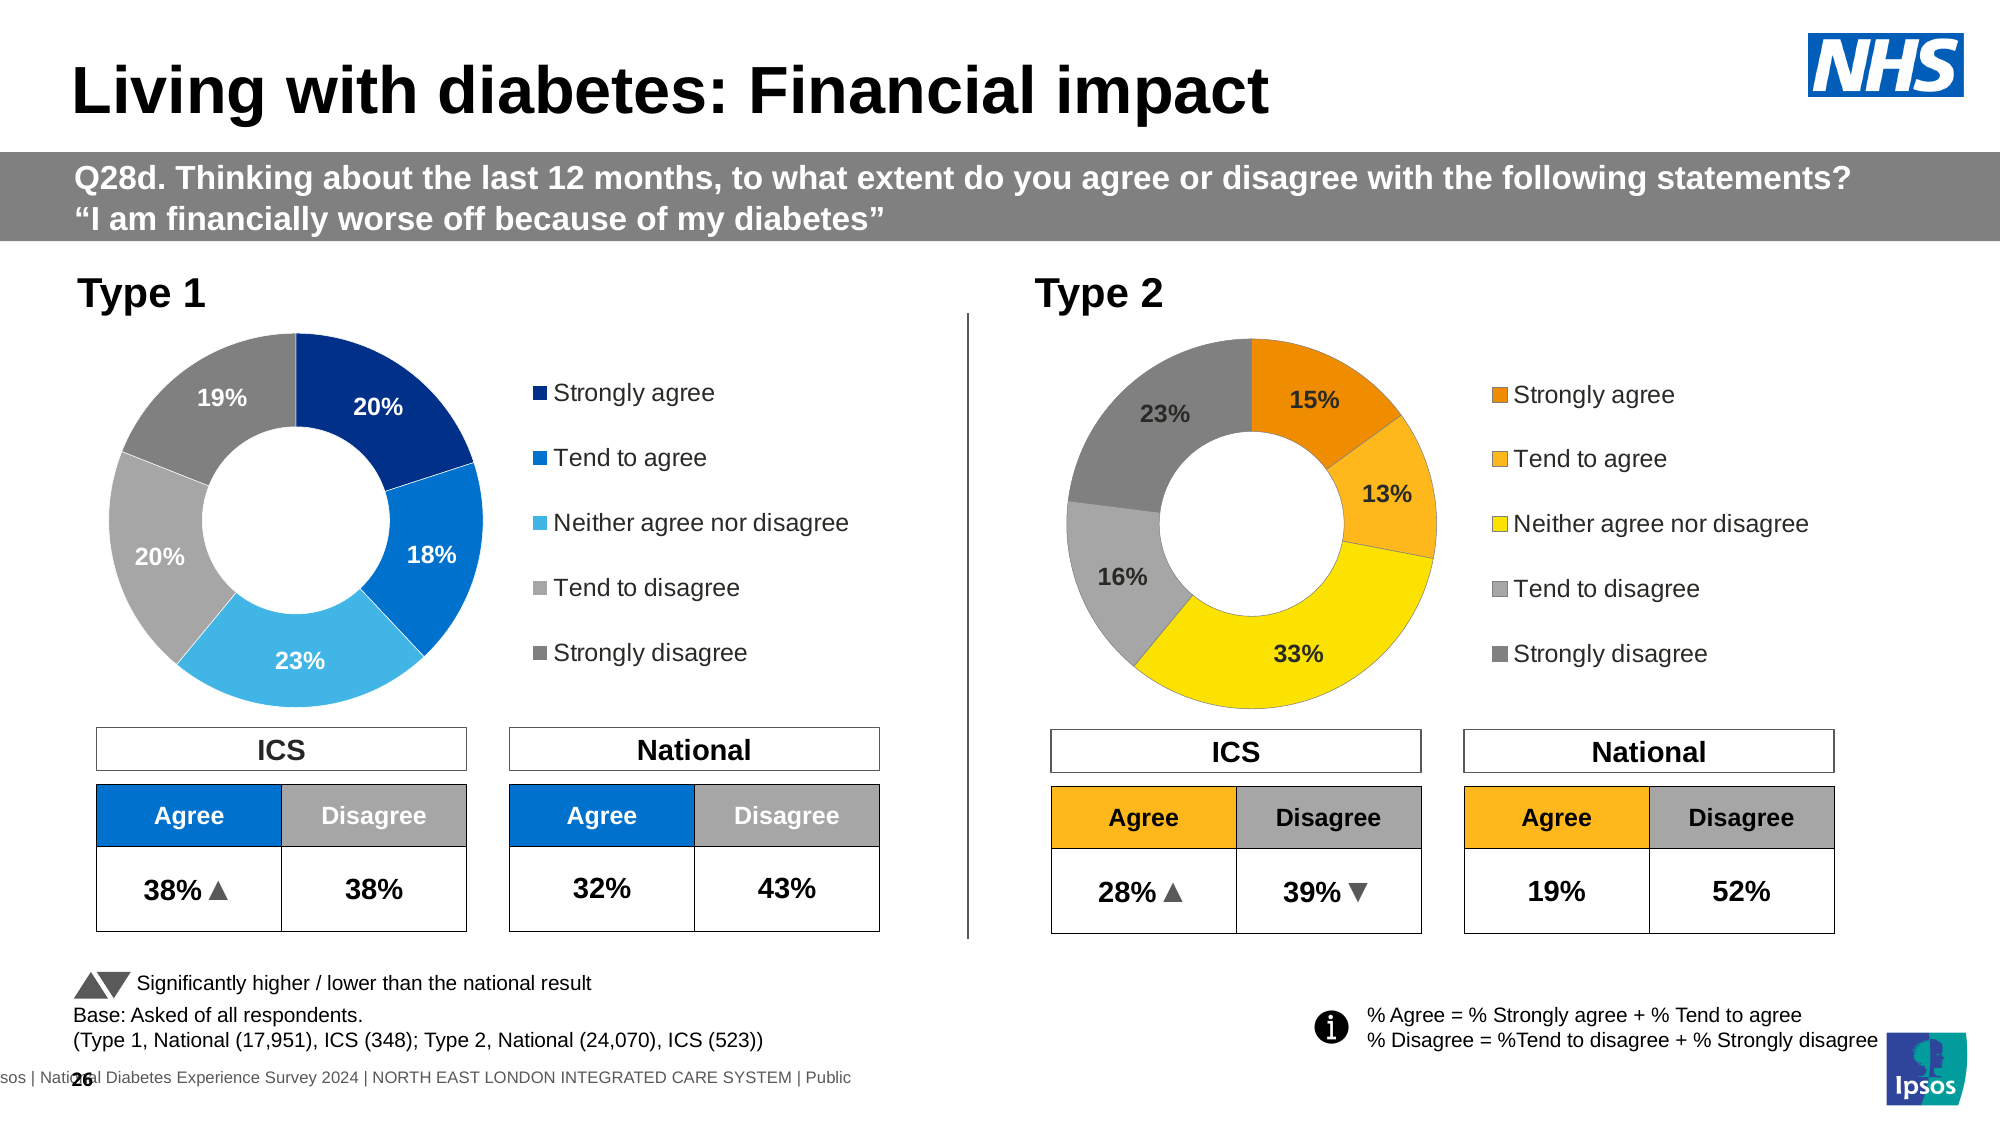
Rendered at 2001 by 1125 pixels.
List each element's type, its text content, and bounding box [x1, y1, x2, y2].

text_box ICS [96, 727, 467, 771]
text_box National [1464, 729, 1835, 773]
text_box ICS [1051, 729, 1422, 773]
table_header Significantly higher / lower than the national result [122, 964, 648, 1001]
table_cell 19% [1465, 849, 1649, 933]
text_box 26 [71, 1029, 122, 1090]
table_cell 28%▲ [1052, 849, 1236, 933]
text_box Type 1 [0, 265, 319, 316]
text_box [71, 970, 110, 1000]
chart [1056, 329, 1845, 714]
chart [96, 328, 885, 713]
table_cell 38%▲ [97, 847, 281, 931]
table_header Disagree [282, 785, 466, 846]
table_header Agree [1465, 787, 1649, 848]
table_header Agree [1052, 787, 1236, 848]
table_cell 39%▼ [1237, 849, 1421, 933]
table_header Disagree [1650, 787, 1834, 848]
table_header Disagree [695, 785, 879, 846]
table_cell 43% [695, 847, 879, 931]
picture [1807, 33, 1964, 97]
table_cell 32% [510, 847, 694, 931]
text_box Q28d. Thinking about the last 12 months, to what extent do you agree or disagree with the following statements? “I am financially worse off because of my diabetes” [0, 152, 2000, 242]
table_cell 38% [282, 847, 466, 931]
text_box Type 2 [922, 265, 1276, 316]
text_box Base: Asked of all respondents. (Type 1, National (17,951), ICS (348); Type 2, National (24,070), ICS (523)) [73, 1001, 1886, 1052]
table_cell 52% [1650, 849, 1834, 933]
picture [1310, 1006, 1353, 1048]
text_box National [509, 727, 880, 771]
text_box % Agree = % Strongly agree + % Tend to agree % Disagree = %Tend to disagree + % Strongly disagree [1352, 994, 1924, 1059]
table_header Agree [97, 785, 281, 846]
picture [1886, 1032, 1968, 1106]
table_header Agree [510, 785, 694, 846]
table_header Disagree [1237, 787, 1421, 848]
title Living with diabetes: Financial impact [71, 32, 1809, 124]
text_box [94, 970, 122, 1001]
